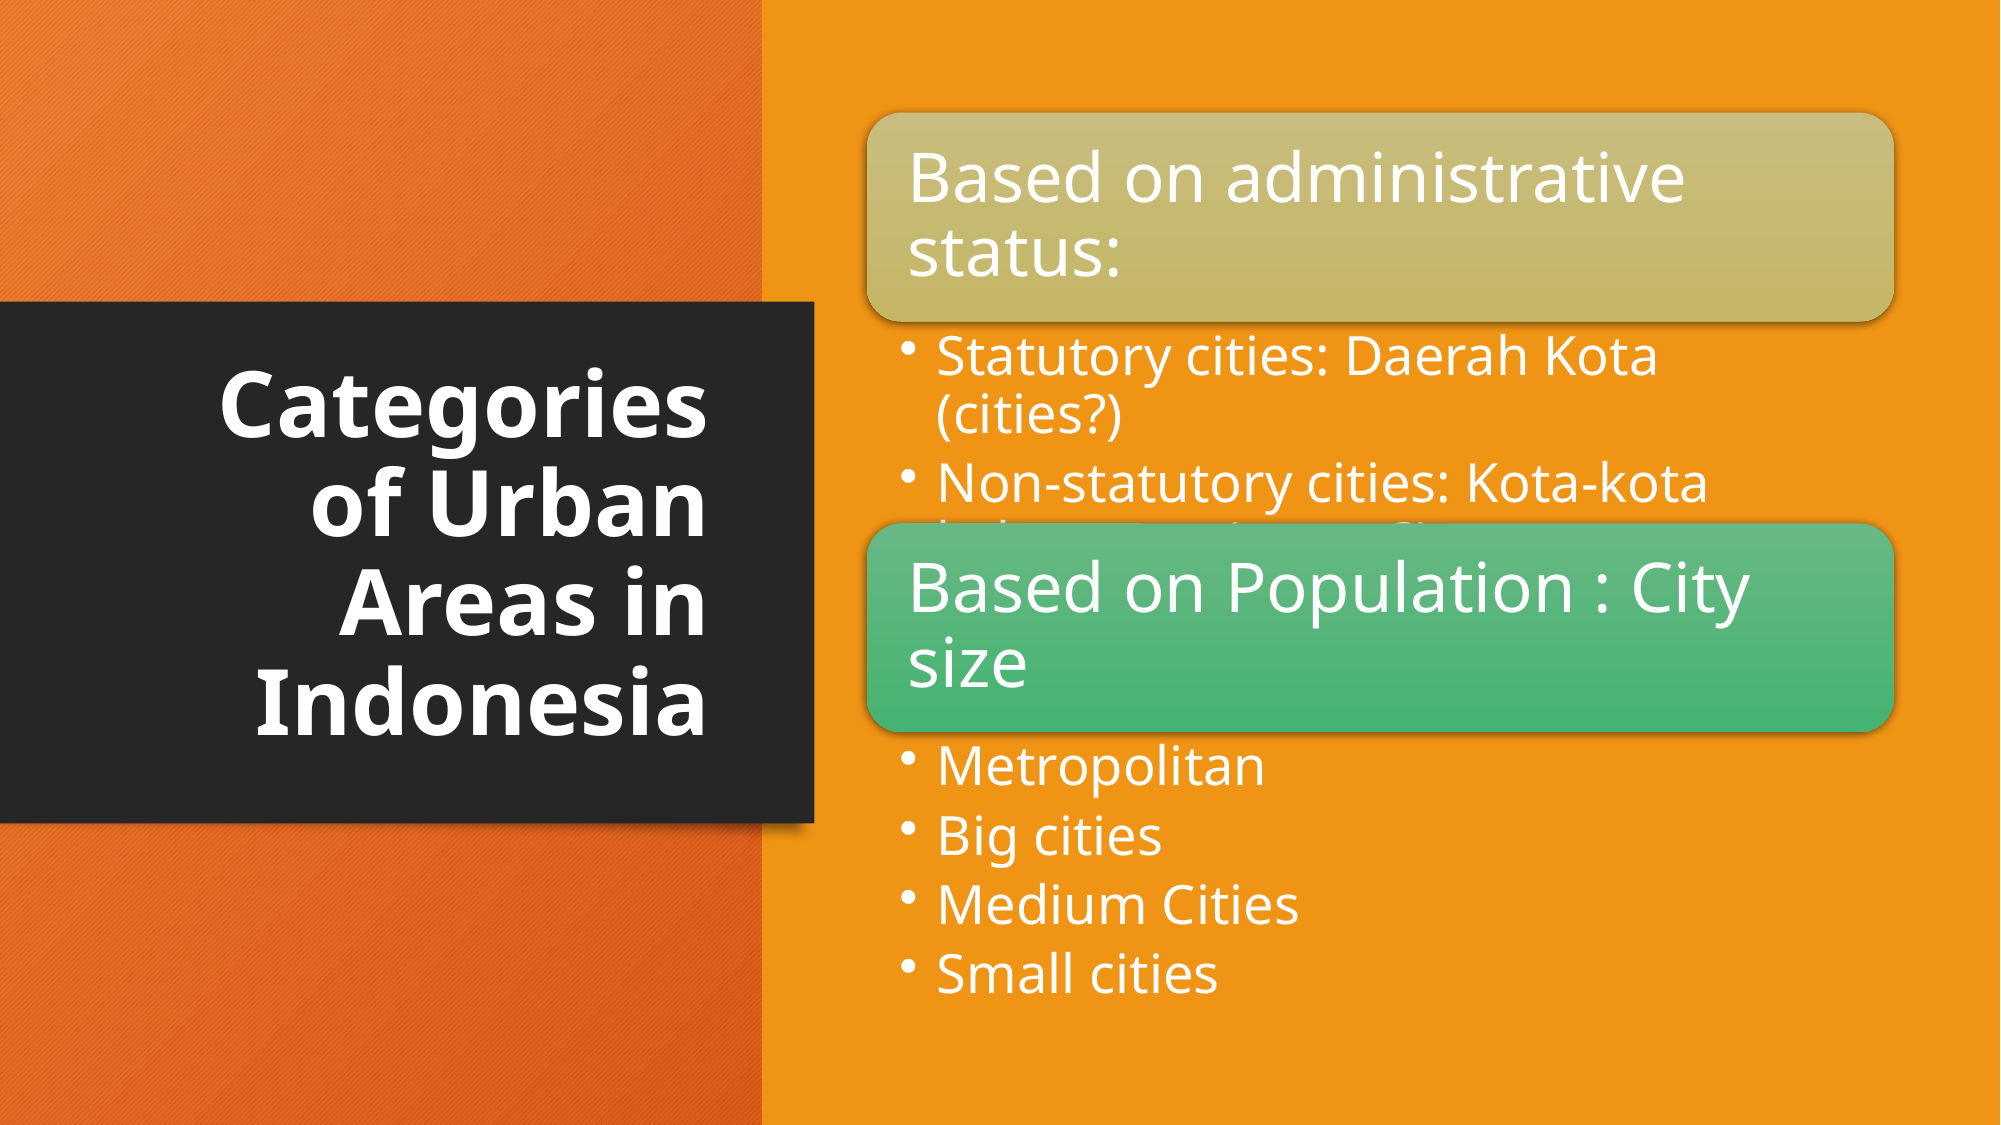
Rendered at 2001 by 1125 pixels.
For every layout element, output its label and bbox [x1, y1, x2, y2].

picture [0, 0, 2000, 1125]
list [866, 104, 1895, 1021]
